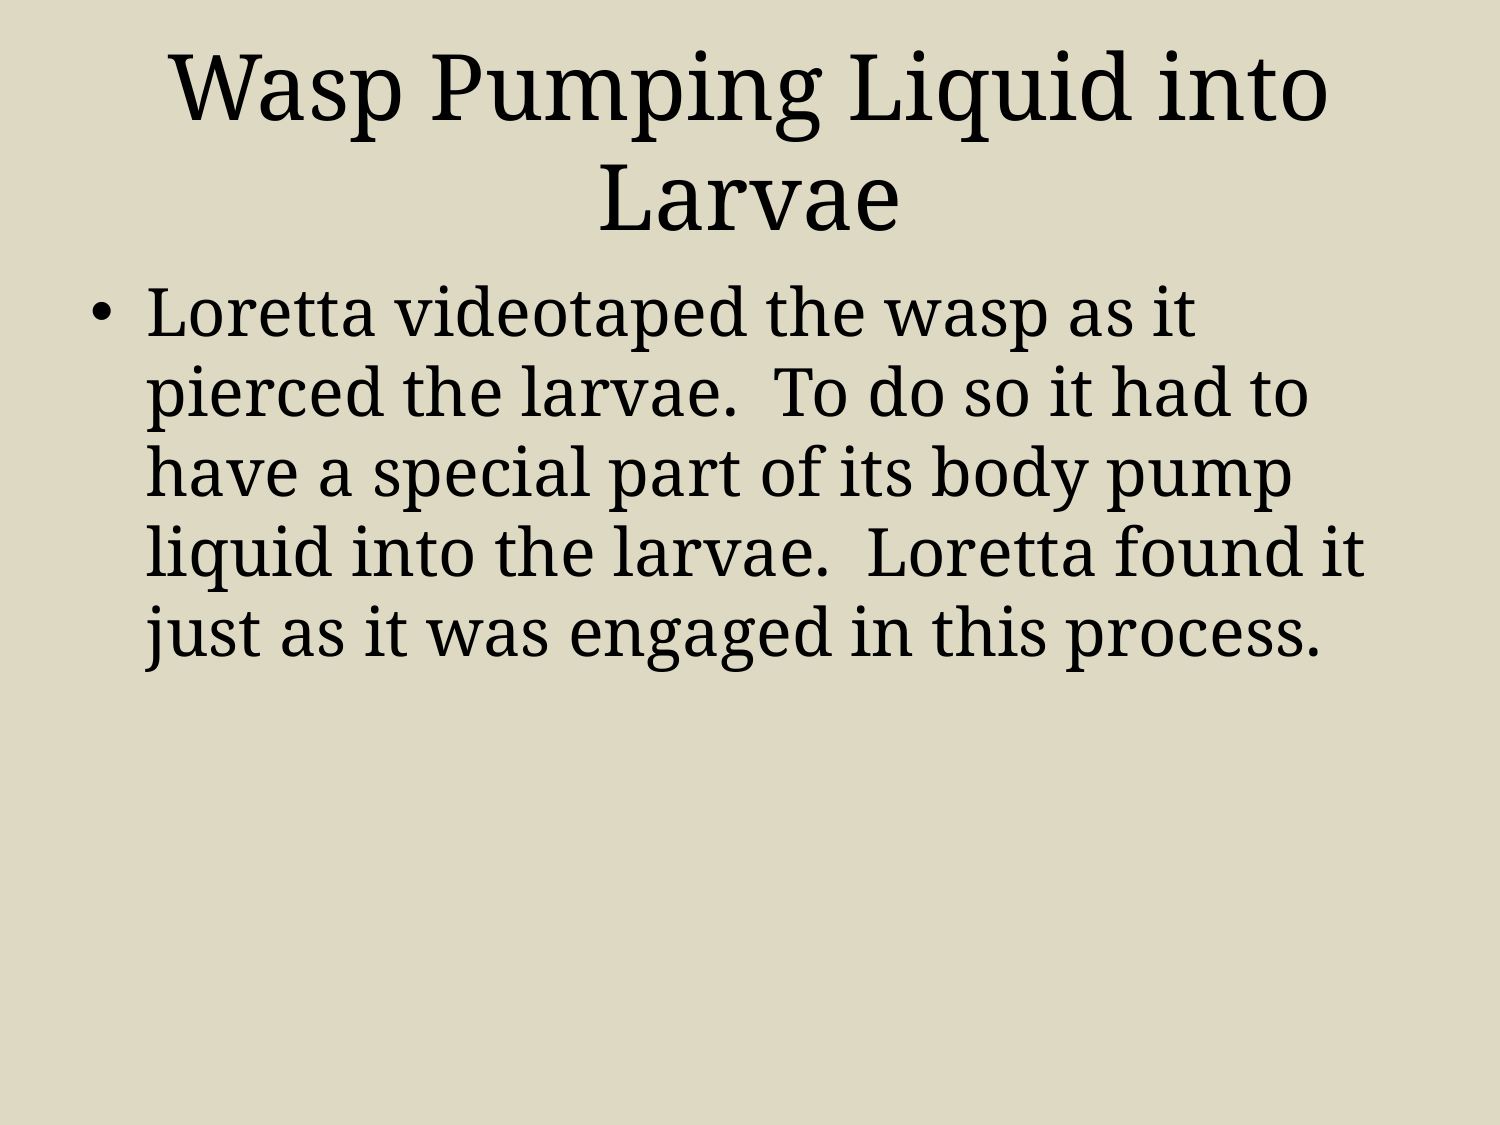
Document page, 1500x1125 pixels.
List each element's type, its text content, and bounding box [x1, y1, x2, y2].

title Wasp Pumping Liquid into Larvae [74, 44, 1426, 233]
list Loretta videotaped the wasp as it pierced the larvae. To do so it had to have a special part of its body pump liquid into the larvae. Loretta found it just as it was engaged in this process. [74, 262, 1426, 1006]
